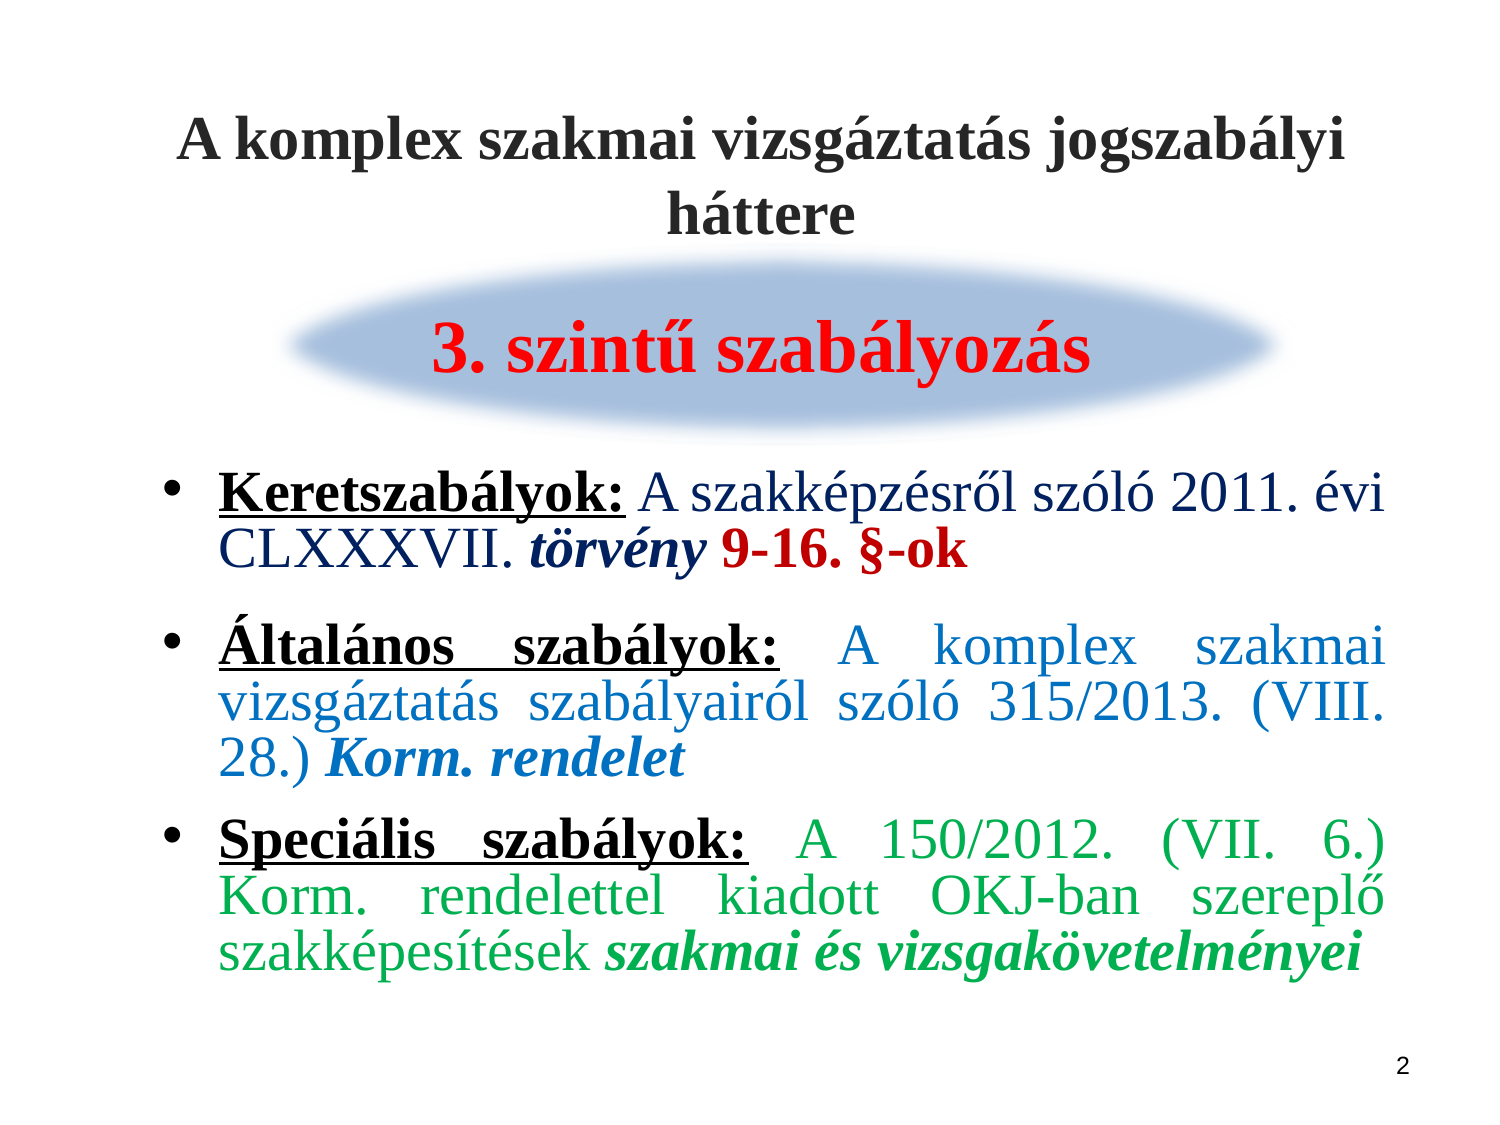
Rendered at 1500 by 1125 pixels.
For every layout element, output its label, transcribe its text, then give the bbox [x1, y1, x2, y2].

text_box 2 [1074, 1042, 1425, 1103]
title A komplex szakmai vizsgáztatás jogszabályi háttere 3. szintű szabályozás [123, 90, 1399, 173]
list Keretszabályok: A szakképzésről szóló 2011. évi CLXXXVII. törvény 9-16. §-ok Általános szabályok: A komplex szakmai vizsgáztatás szabályairól szóló 315/2013. (VIII. 28.) Korm. rendelet Speciális szabályok: A 150/2012. (VII. 6.) Korm. rendelettel kiadott OKJ-ban szereplő szakképesítések szakmai és vizsgakövetelményei [147, 432, 1402, 917]
text_box [307, 269, 1258, 420]
slide_number 32 [304, 267, 1261, 423]
text_box 13 [311, 272, 1254, 417]
text_box [317, 276, 1247, 413]
